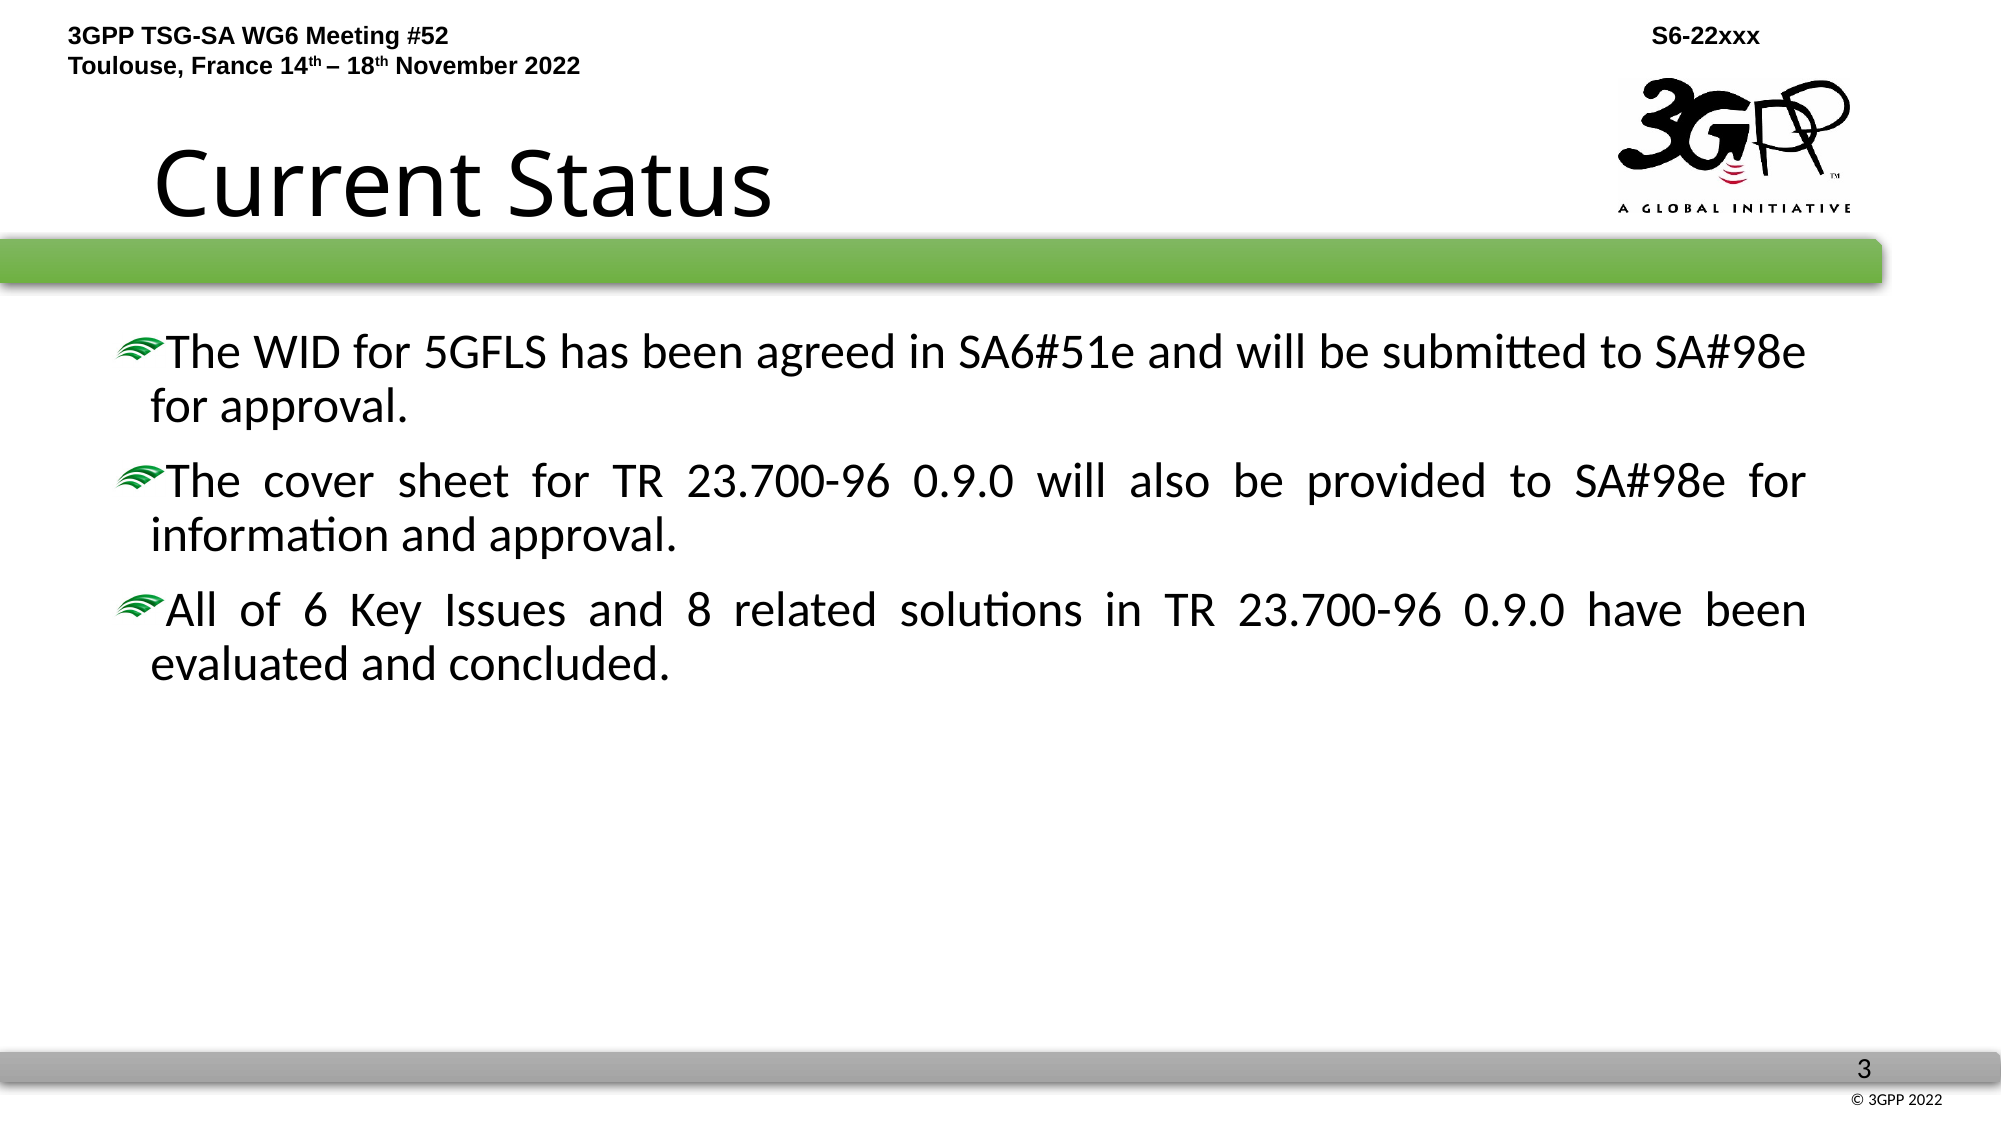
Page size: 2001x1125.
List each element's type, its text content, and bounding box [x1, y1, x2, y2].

picture [112, 460, 166, 497]
title Current Status [137, 96, 1863, 278]
picture [112, 332, 166, 368]
list The WID for 5GFLS has been agreed in SA6#51e and will be submitted to SA#98e for approval. The cover sheet for TR 23.700-96 0.9.0 will also be provided to SA#98e for information and approval. All of 6 Key Issues and 8 related solutions in TR 23.700-96 0.9.0 have been evaluated and concluded. [97, 318, 1823, 580]
picture [1618, 78, 1850, 96]
picture [112, 589, 166, 625]
